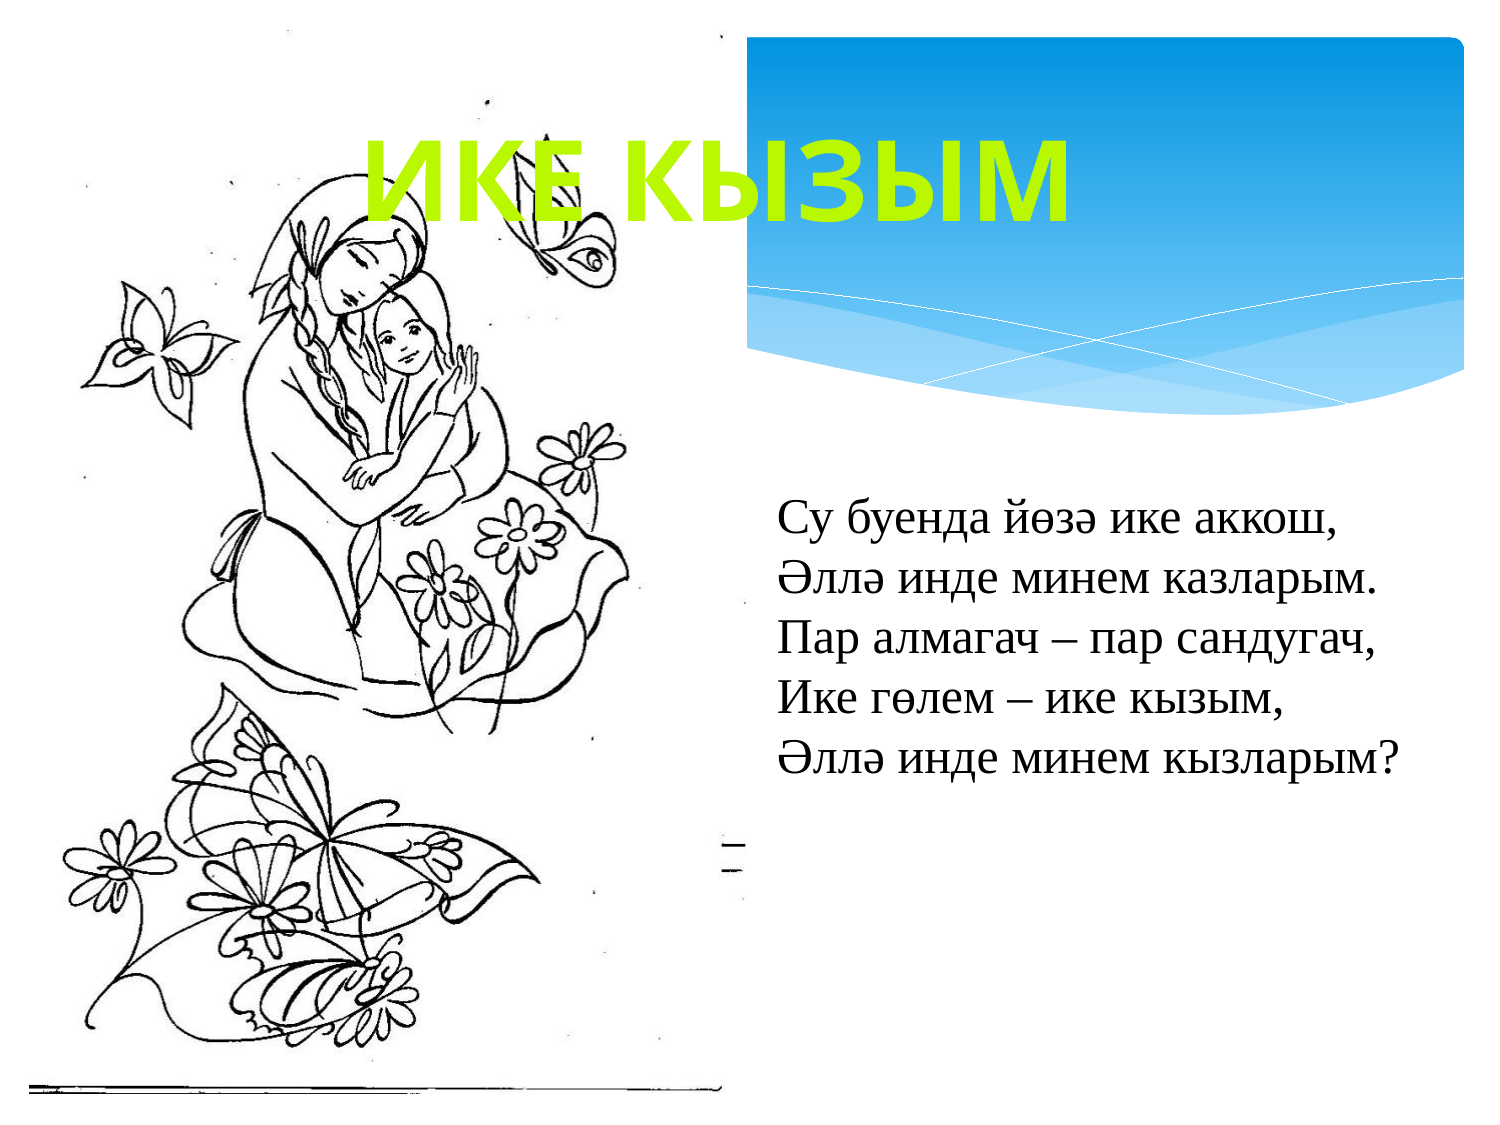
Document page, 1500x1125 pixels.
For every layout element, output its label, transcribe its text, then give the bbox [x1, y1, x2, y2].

picture [29, 30, 747, 1095]
text_box Ике кызым [753, 101, 1317, 252]
title Су буенда йөзә ике аккош, Әллә инде минем казларым. Пар алмагач – пар сандугач, Ике гөлем – ике кызым, Әллә инде минем кызларым? [761, 243, 1425, 1024]
